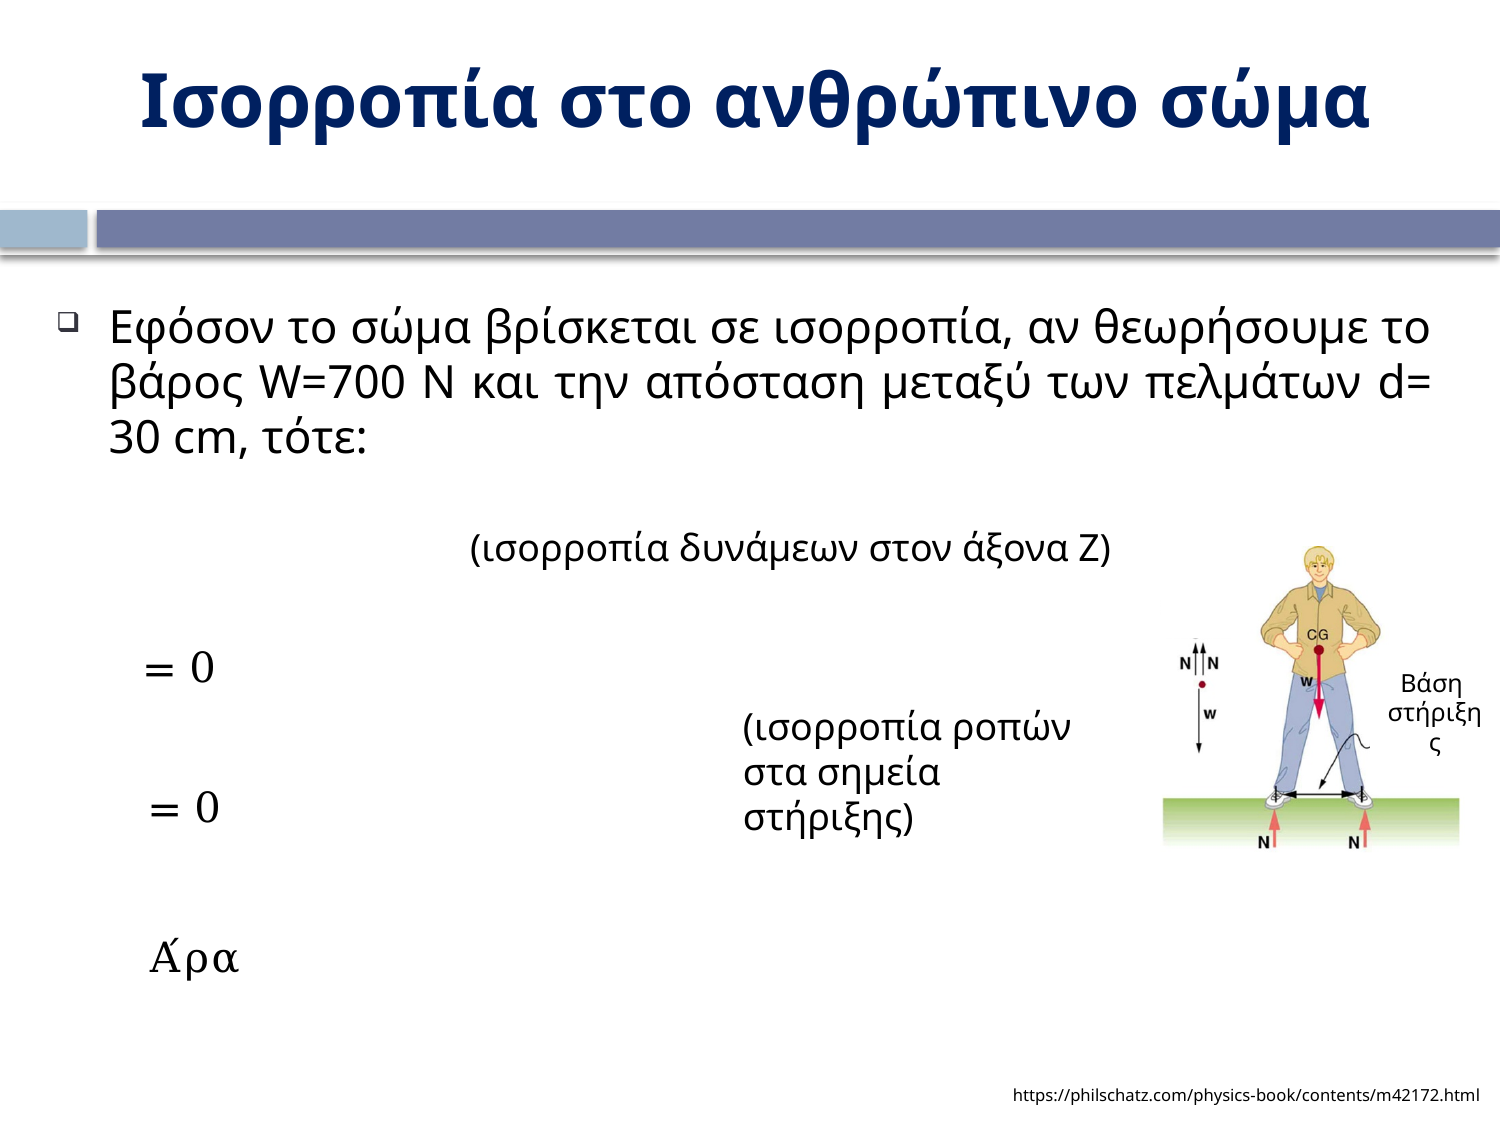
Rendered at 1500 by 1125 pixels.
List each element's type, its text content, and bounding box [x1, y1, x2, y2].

text_box (ισορροπία δυνάμεων στον άξονα Ζ) [455, 516, 1127, 576]
list Εφόσον το σώμα βρίσκεται σε ισορροπία, αν θεωρήσουμε το βάρος W=700 Ν και την απόσταση μεταξύ των πελμάτων d= 30 cm, τότε: [41, 290, 1447, 1106]
text_box Ισορροπία στο ανθρώπινο σώμα [118, 44, 1394, 220]
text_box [1160, 546, 1500, 854]
text_box https://philschatz.com/physics-book/contents/m42172.html [503, 1077, 1496, 1112]
text_box (ισορροπία ροπών στα σημεία στήριξης) [728, 695, 1099, 846]
